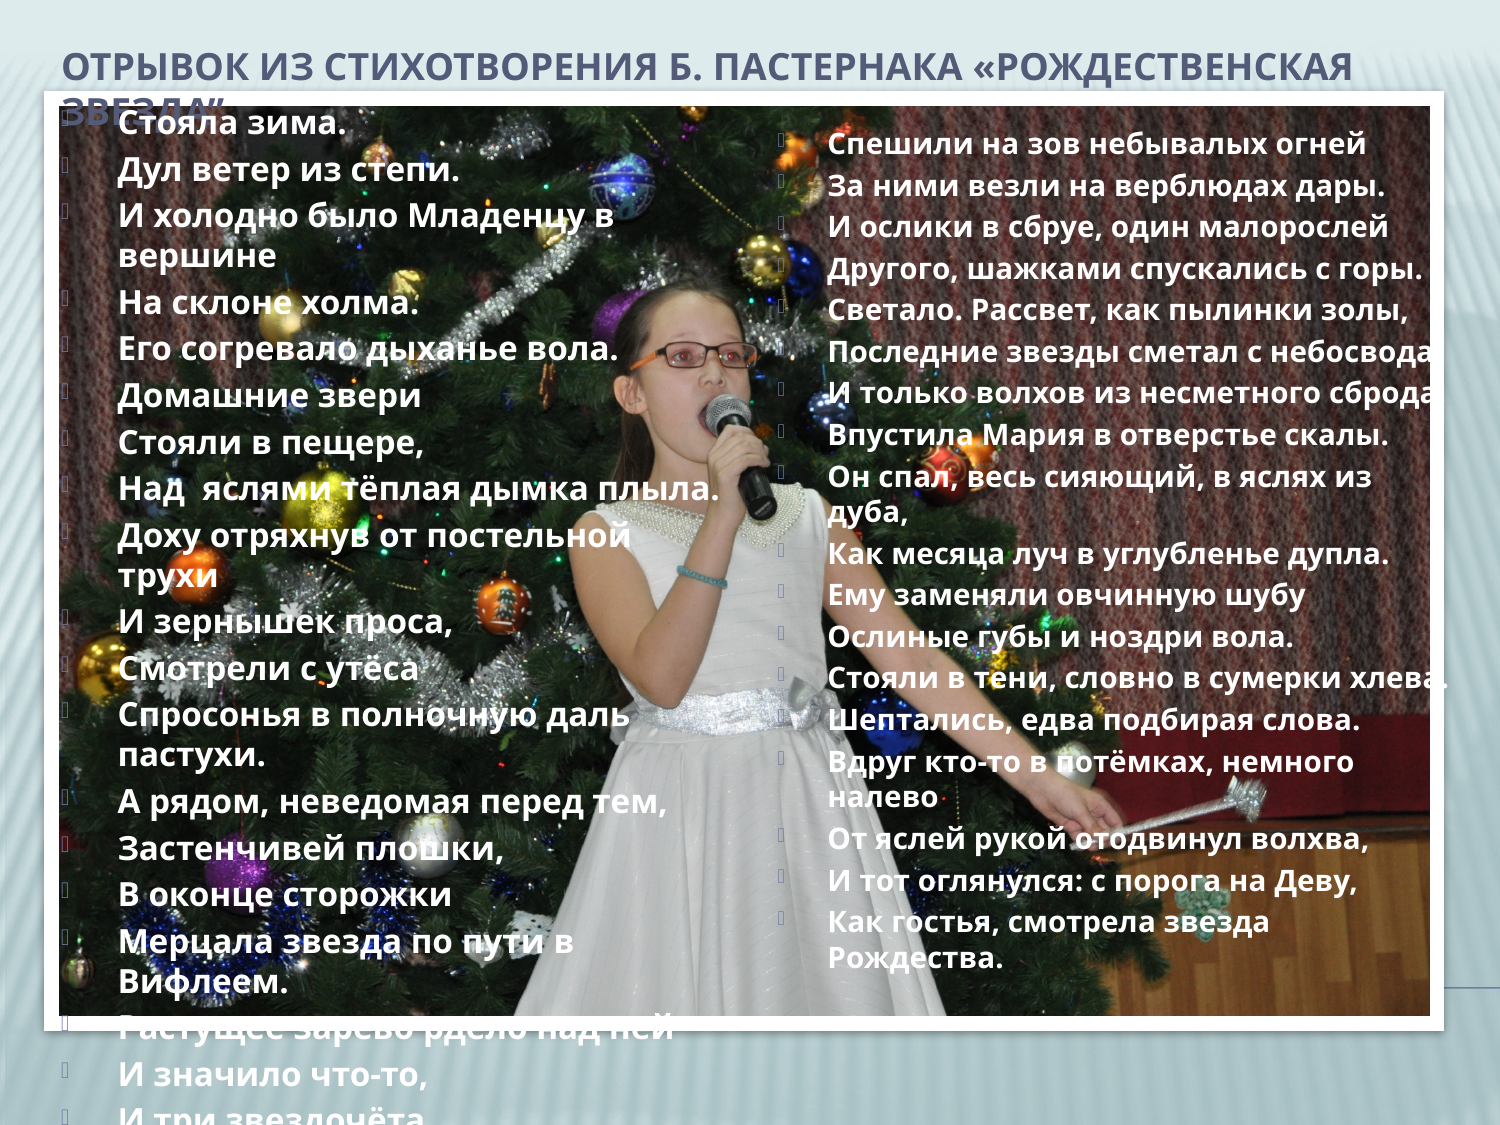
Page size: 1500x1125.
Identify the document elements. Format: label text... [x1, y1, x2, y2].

list Отрывок из стихотворения Б. Пастернака «Рождественская звезда” [45, 34, 1442, 116]
list Стояла зима. Дул ветер из степи. И холодно было Младенцу в вершине На склоне холма. Его согревало дыханье вола. Домашние звери Стояли в пещере, Над яслями тёплая дымка плыла. Доху отряхнув от постельной трухи И зернышек проса, Смотрели с утёса Спросонья в полночную даль пастухи. А рядом, неведомая перед тем, Застенчивей плошки, В оконце сторожки Мерцала звезда по пути в Вифлеем. Растущее зарево рдело над ней И значило что-то, И три звездочёта [45, 93, 751, 1125]
picture [58, 105, 1430, 1017]
list Спешили на зов небывалых огней За ними везли на верблюдах дары. И ослики в сбруе, один малорослей Другого, шажками спускались с горы. Светало. Рассвет, как пылинки золы, Последние звезды сметал с небосвода. И только волхов из несметного сброда. Впустила Мария в отверстье скалы. Он спал, весь сияющий, в яслях из дуба, Как месяца луч в углубленье дупла. Ему заменяли овчинную шубу Ослиные губы и ноздри вола. Стояли в тени, словно в сумерки хлева. Шептались, едва подбирая слова. Вдруг кто-то в потёмках, немного налево От яслей рукой отодвинул волхва, И тот оглянулся: с порога на Деву, Как гостья, смотрела звезда Рождества. [762, 116, 1467, 1091]
